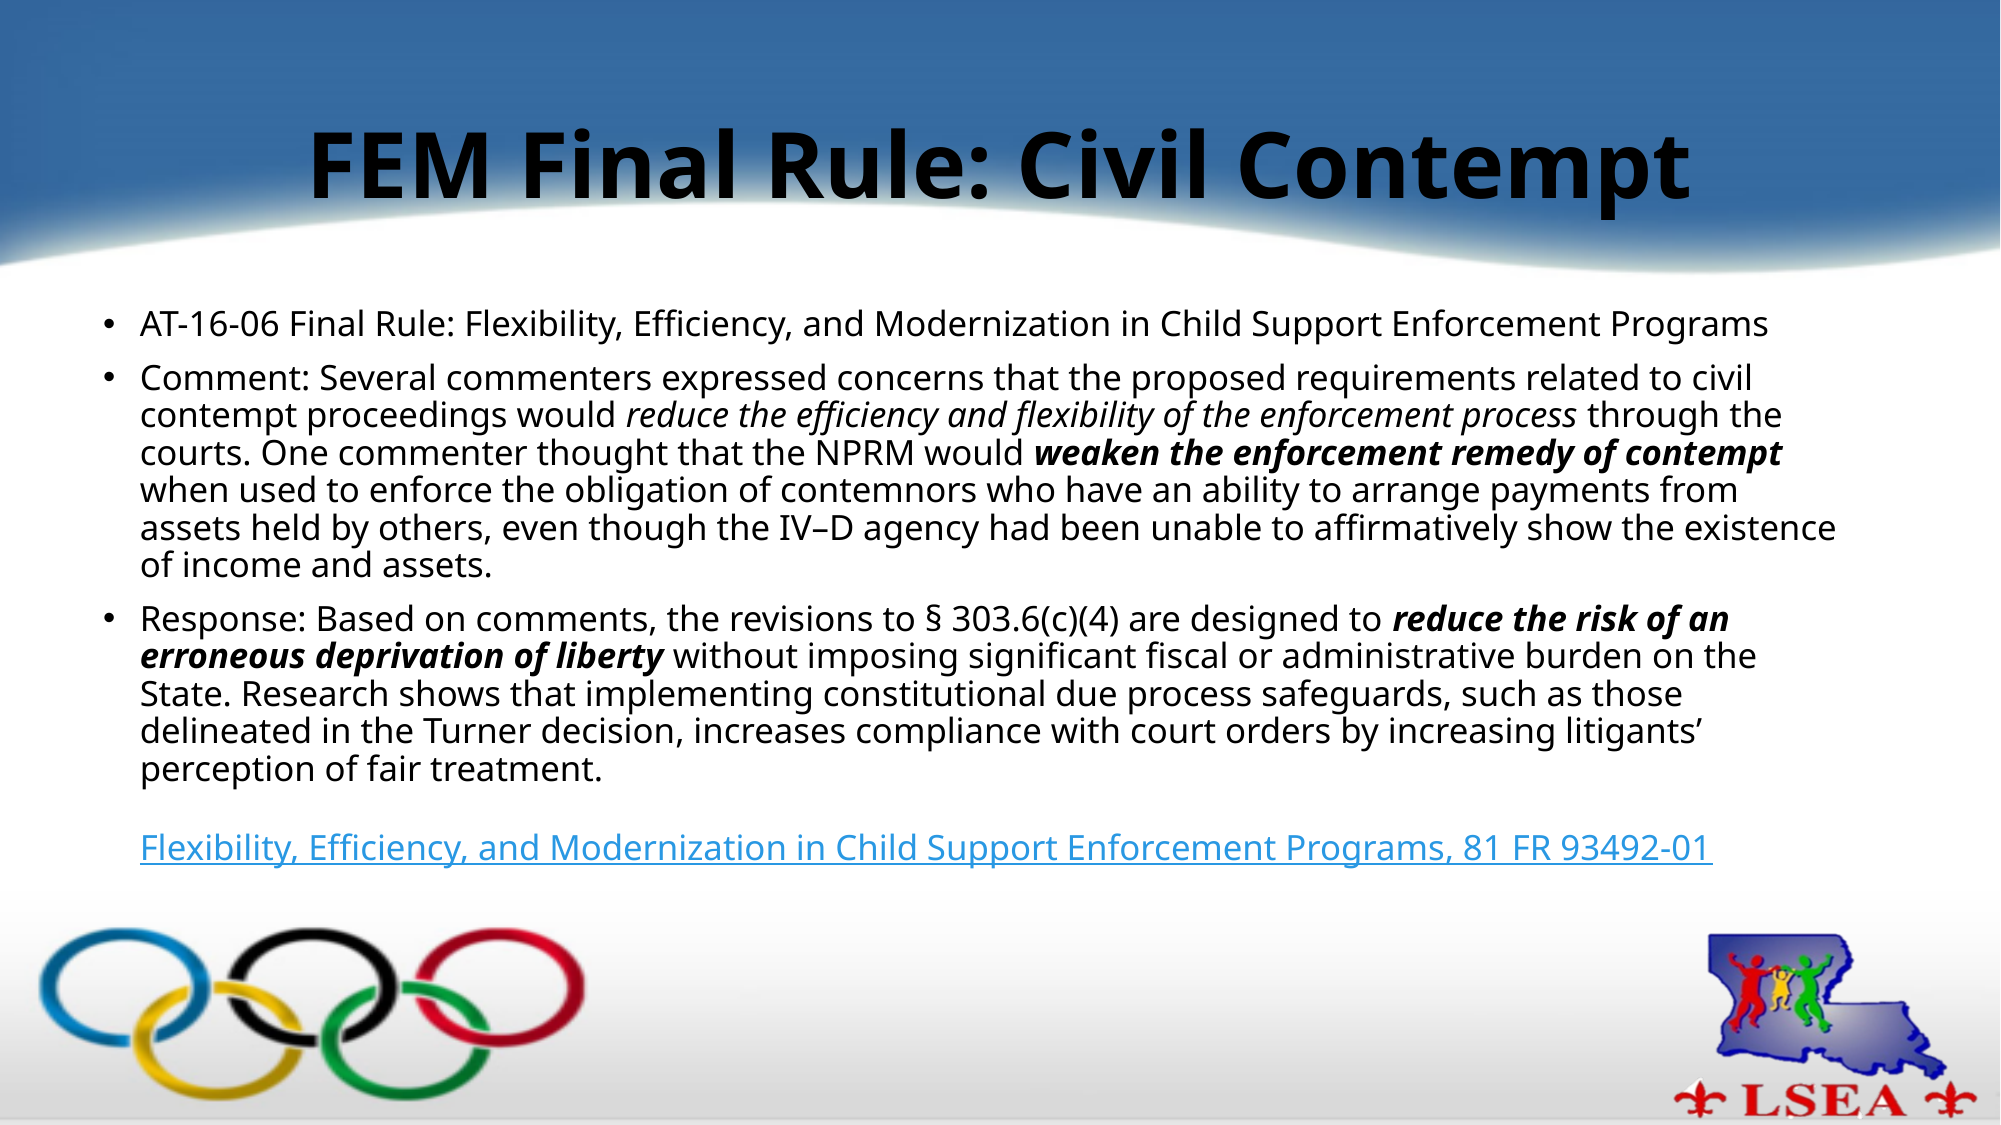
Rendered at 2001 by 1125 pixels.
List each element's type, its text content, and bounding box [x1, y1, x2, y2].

picture [0, 0, 2001, 1125]
list AT-16-06 Final Rule: Flexibility, Efficiency, and Modernization in Child Support Enforcement Programs Comment: Several commenters expressed concerns that the proposed requirements related to civil contempt proceedings would reduce the efficiency and flexibility of the enforcement process through the courts. One commenter thought that the NPRM would weaken the enforcement remedy of contempt when used to enforce the obligation of contemnors who have an ability to arrange payments from assets held by others, even though the IV–D agency had been unable to affirmatively show the existence of income and assets. Response: Based on comments, the revisions to § 303.6(c)(4) are designed to reduce the risk of an erroneous deprivation of liberty without imposing significant fiscal or administrative burden on the State. Research shows that implementing constitutional due process safeguards, such as those delineated in the Turner decision, increases compliance with court orders by increasing litigants’ perception of fair treatment. Flexibility, Efficiency, and Modernization in Child Support Enforcement Programs, 81 FR 93492-01 [88, 299, 1863, 881]
title FEM Final Rule: Civil Contempt [137, 59, 1863, 278]
